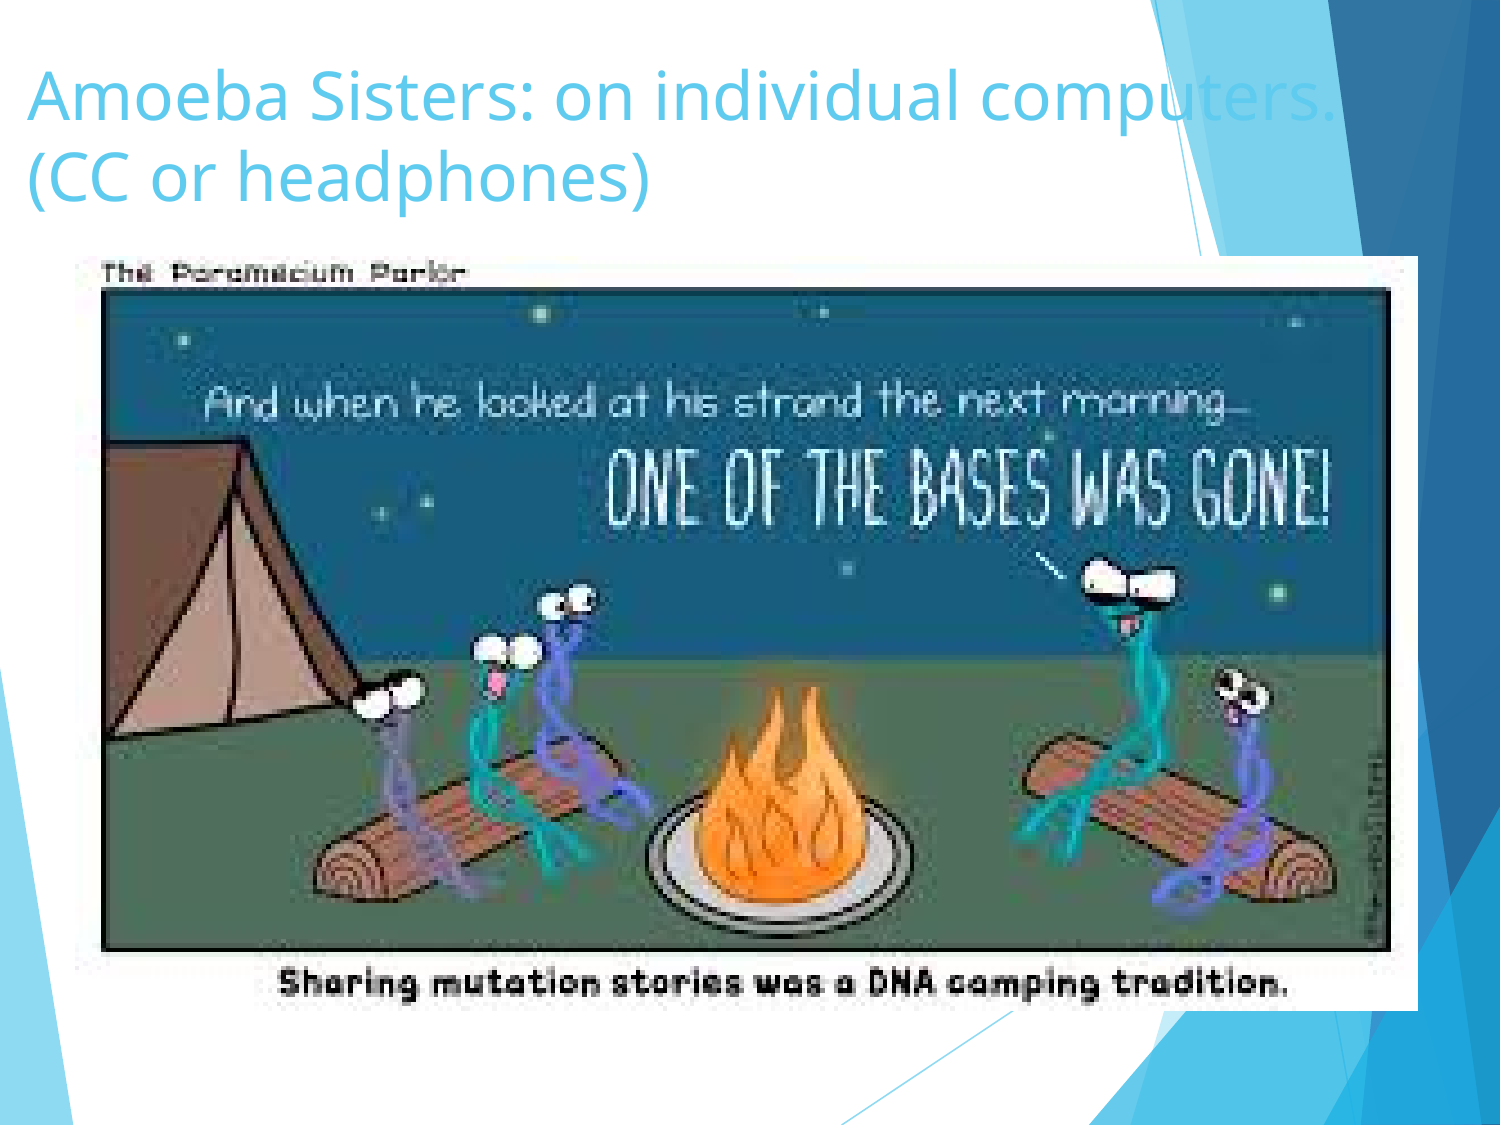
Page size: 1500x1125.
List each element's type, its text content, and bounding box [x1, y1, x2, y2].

title Amoeba Sisters: on individual computers. (CC or headphones) [12, 45, 1475, 233]
picture [74, 256, 1418, 1011]
